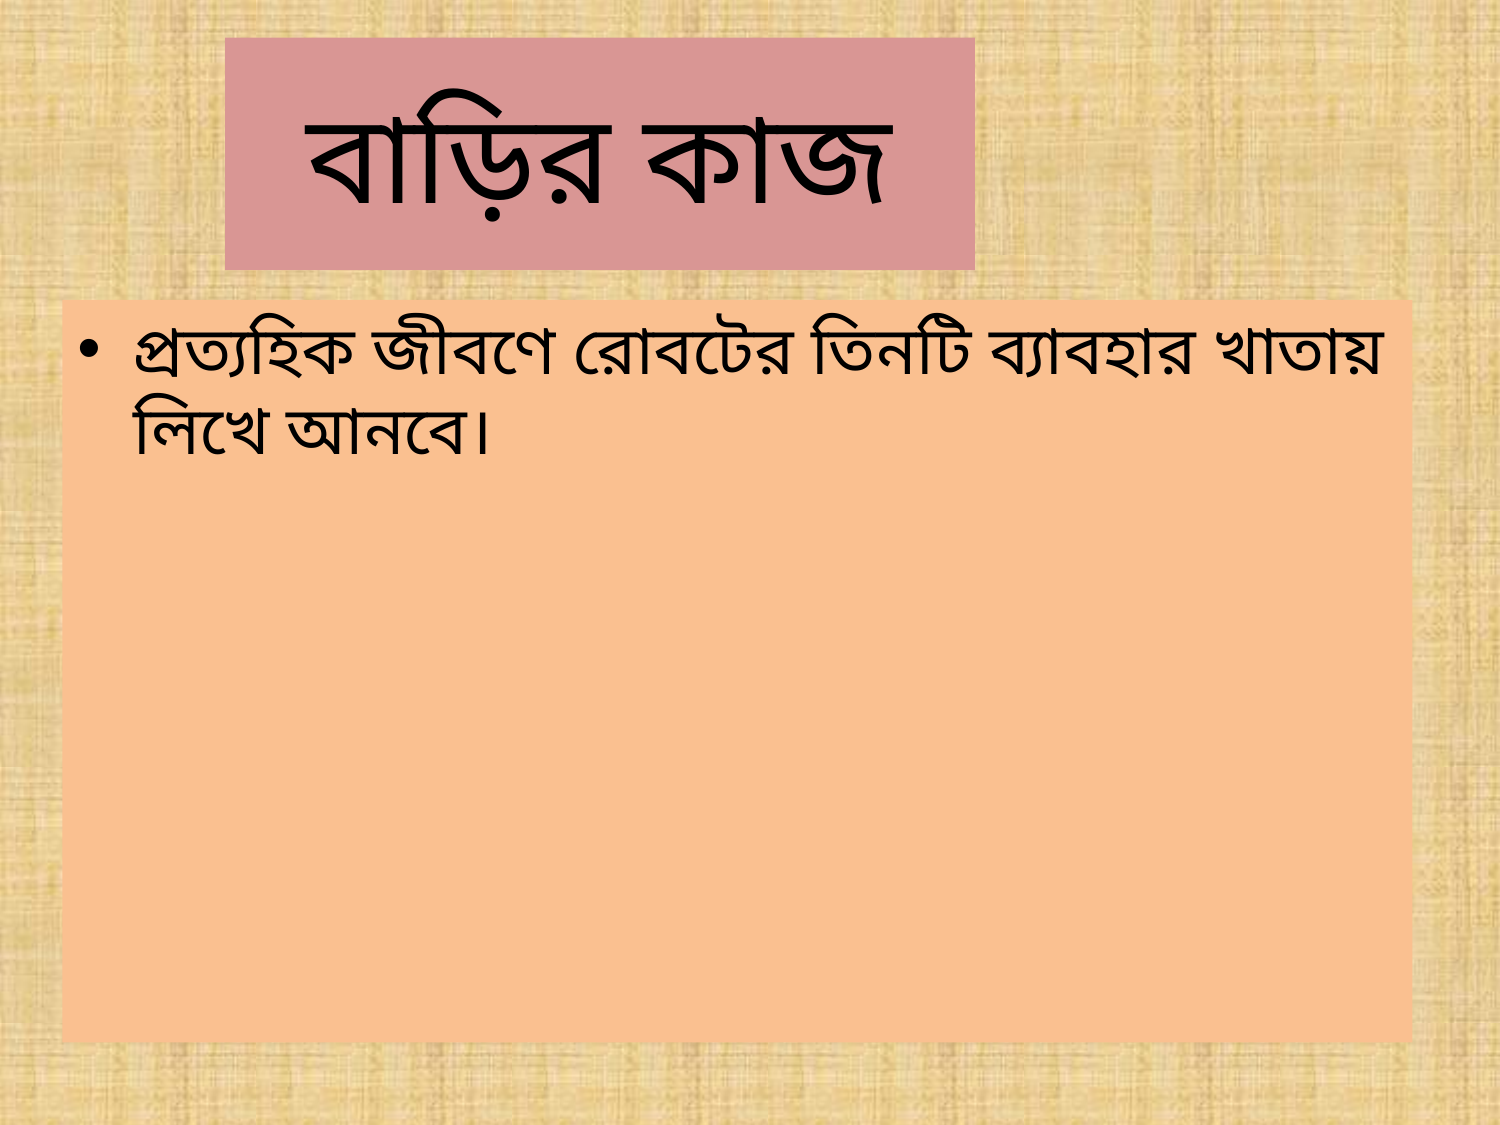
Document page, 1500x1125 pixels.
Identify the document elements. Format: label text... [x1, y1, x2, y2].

list প্রত্যহিক জীবণে রোবটের তিনটি ব্যাবহার খাতায় লিখে আনবে। [62, 299, 1413, 1043]
title বাড়ির কাজ [225, 37, 975, 271]
picture [0, 0, 1500, 1125]
